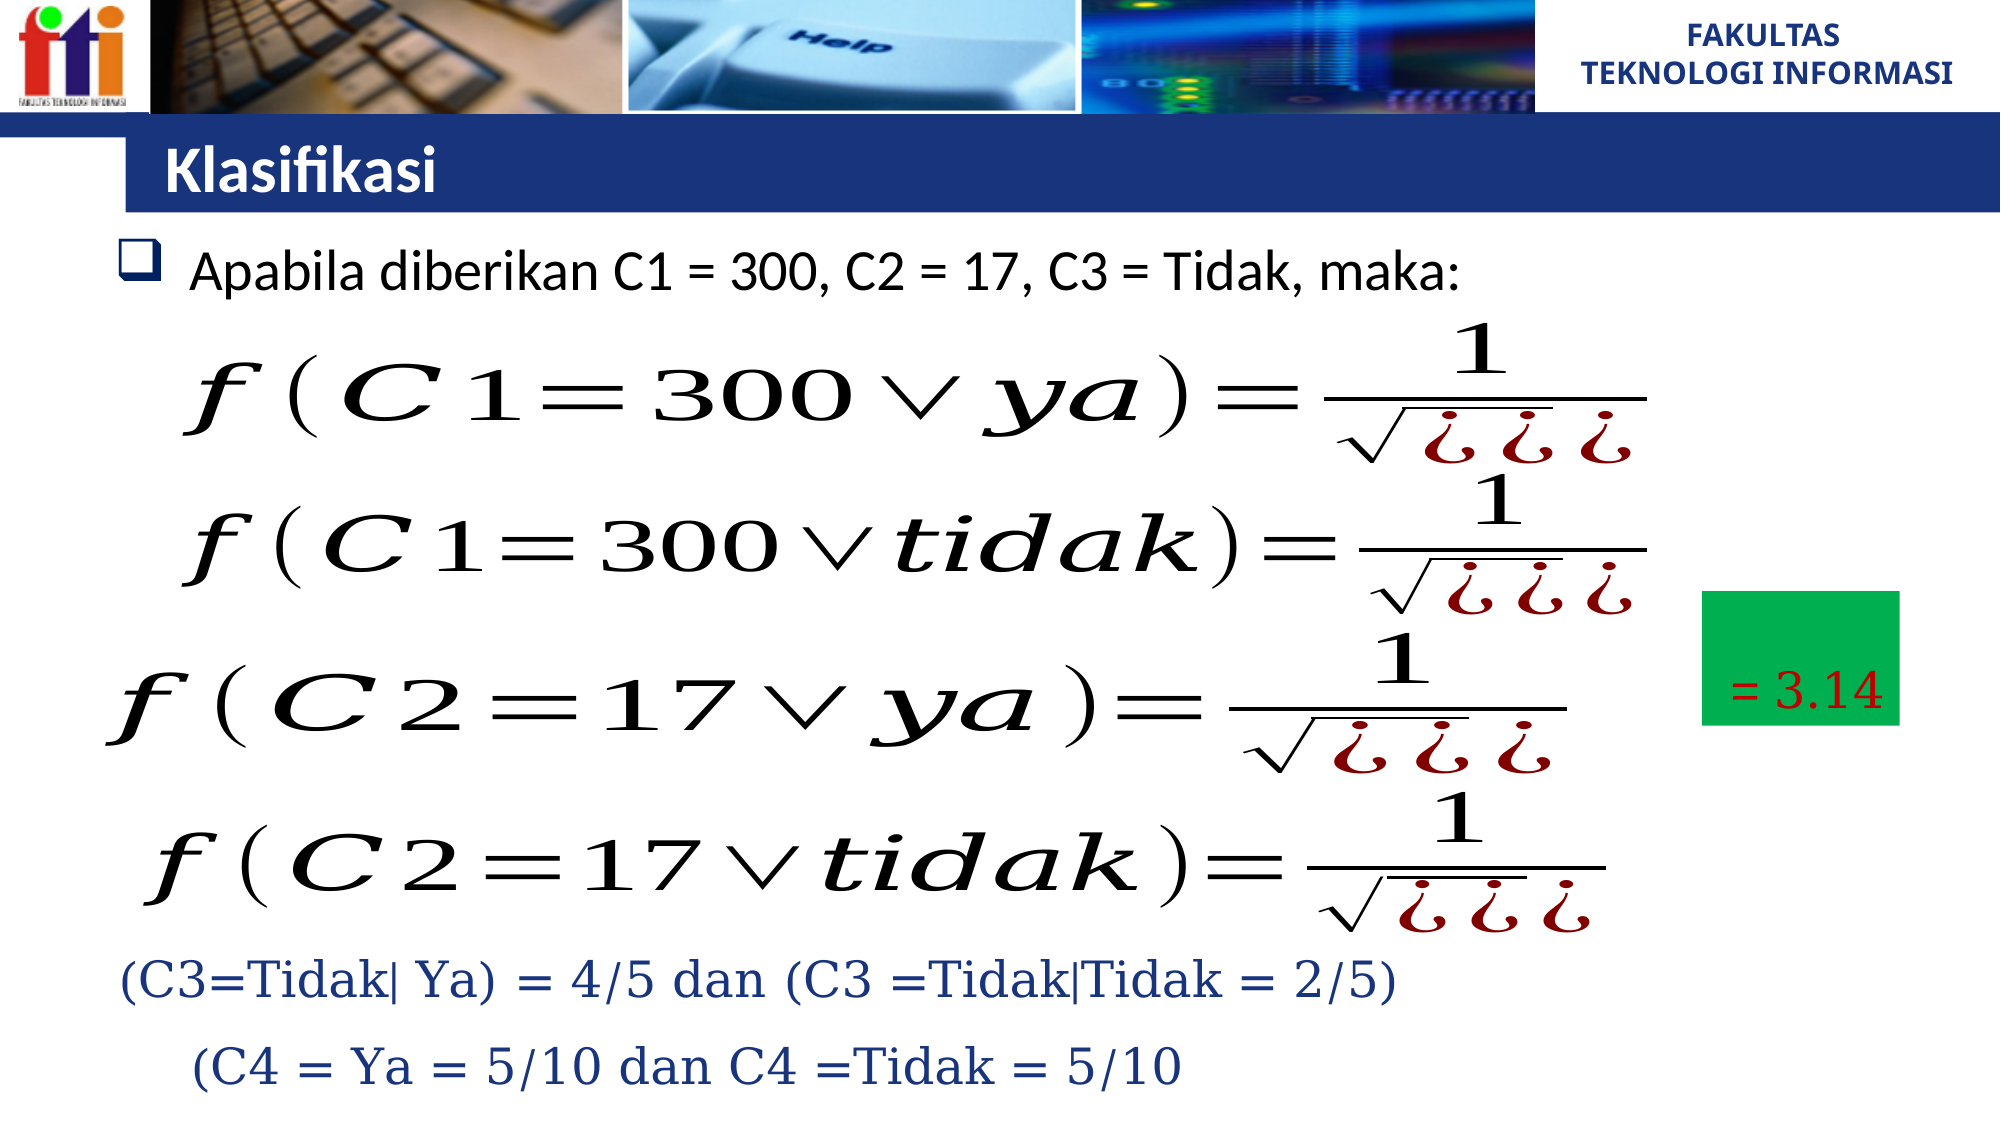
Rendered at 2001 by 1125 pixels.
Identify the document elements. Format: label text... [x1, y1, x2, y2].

text_box (C4 = Ya = 5/10 dan C4 =Tidak = 5/10 [174, 1026, 1256, 1102]
picture [149, 0, 1535, 114]
title Klasifikasi [149, 119, 1934, 213]
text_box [786, 388, 806, 419]
picture [19, 6, 126, 106]
list Apabila diberikan C1 = 300, C2 = 17, C3 = Tidak, maka: [99, 224, 1901, 965]
text_box (C3=Tidak| Ya) = 4/5 dan (C3 =Tidak|Tidak = 2/5) [86, 939, 1463, 1015]
